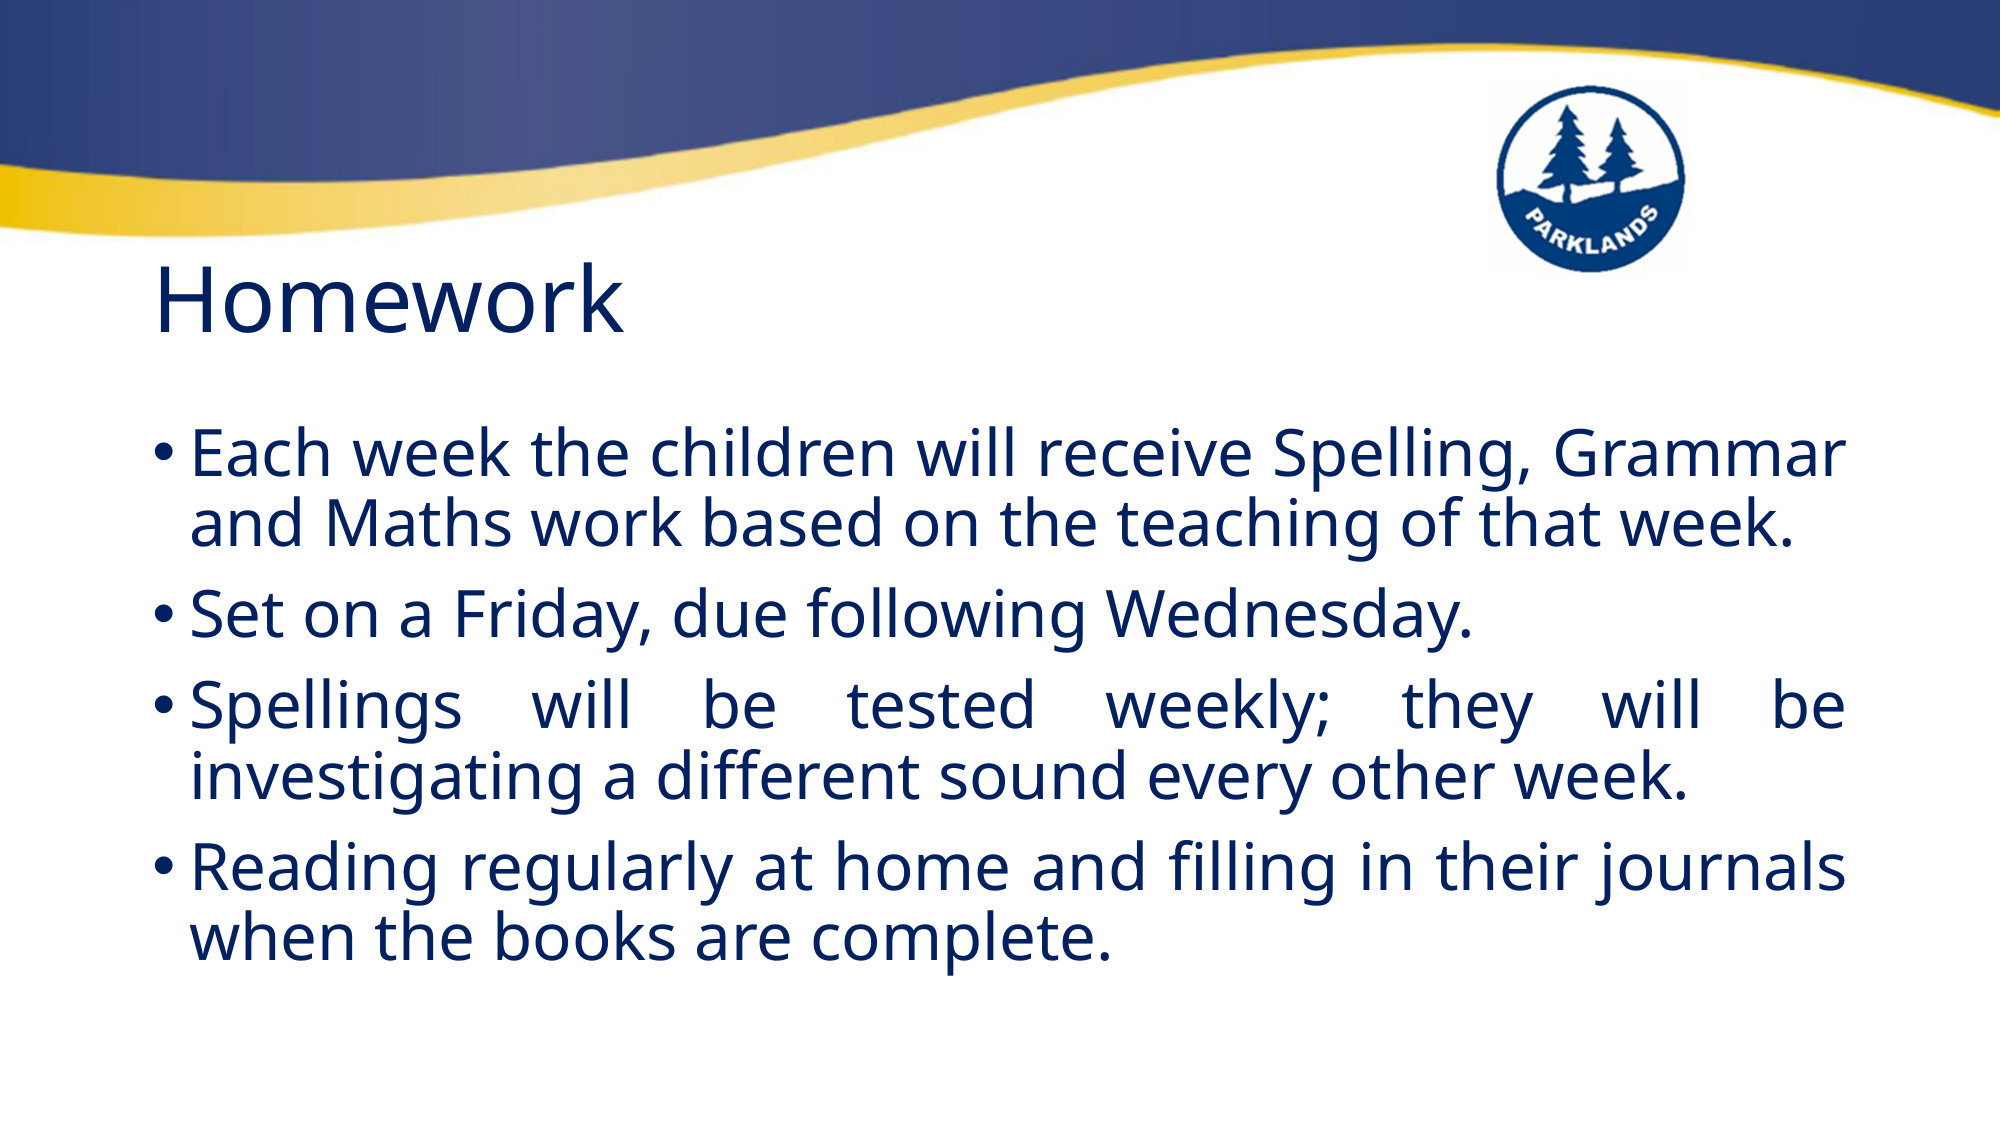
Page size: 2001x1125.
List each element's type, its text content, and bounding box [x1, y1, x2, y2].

title Homework [137, 194, 1863, 412]
list Each week the children will receive Spelling, Grammar and Maths work based on the teaching of that week. Set on a Friday, due following Wednesday. Spellings will be tested weekly; they will be investigating a different sound every other week. Reading regularly at home and filling in their journals when the books are complete. [137, 412, 1863, 1057]
picture [0, 0, 2000, 255]
